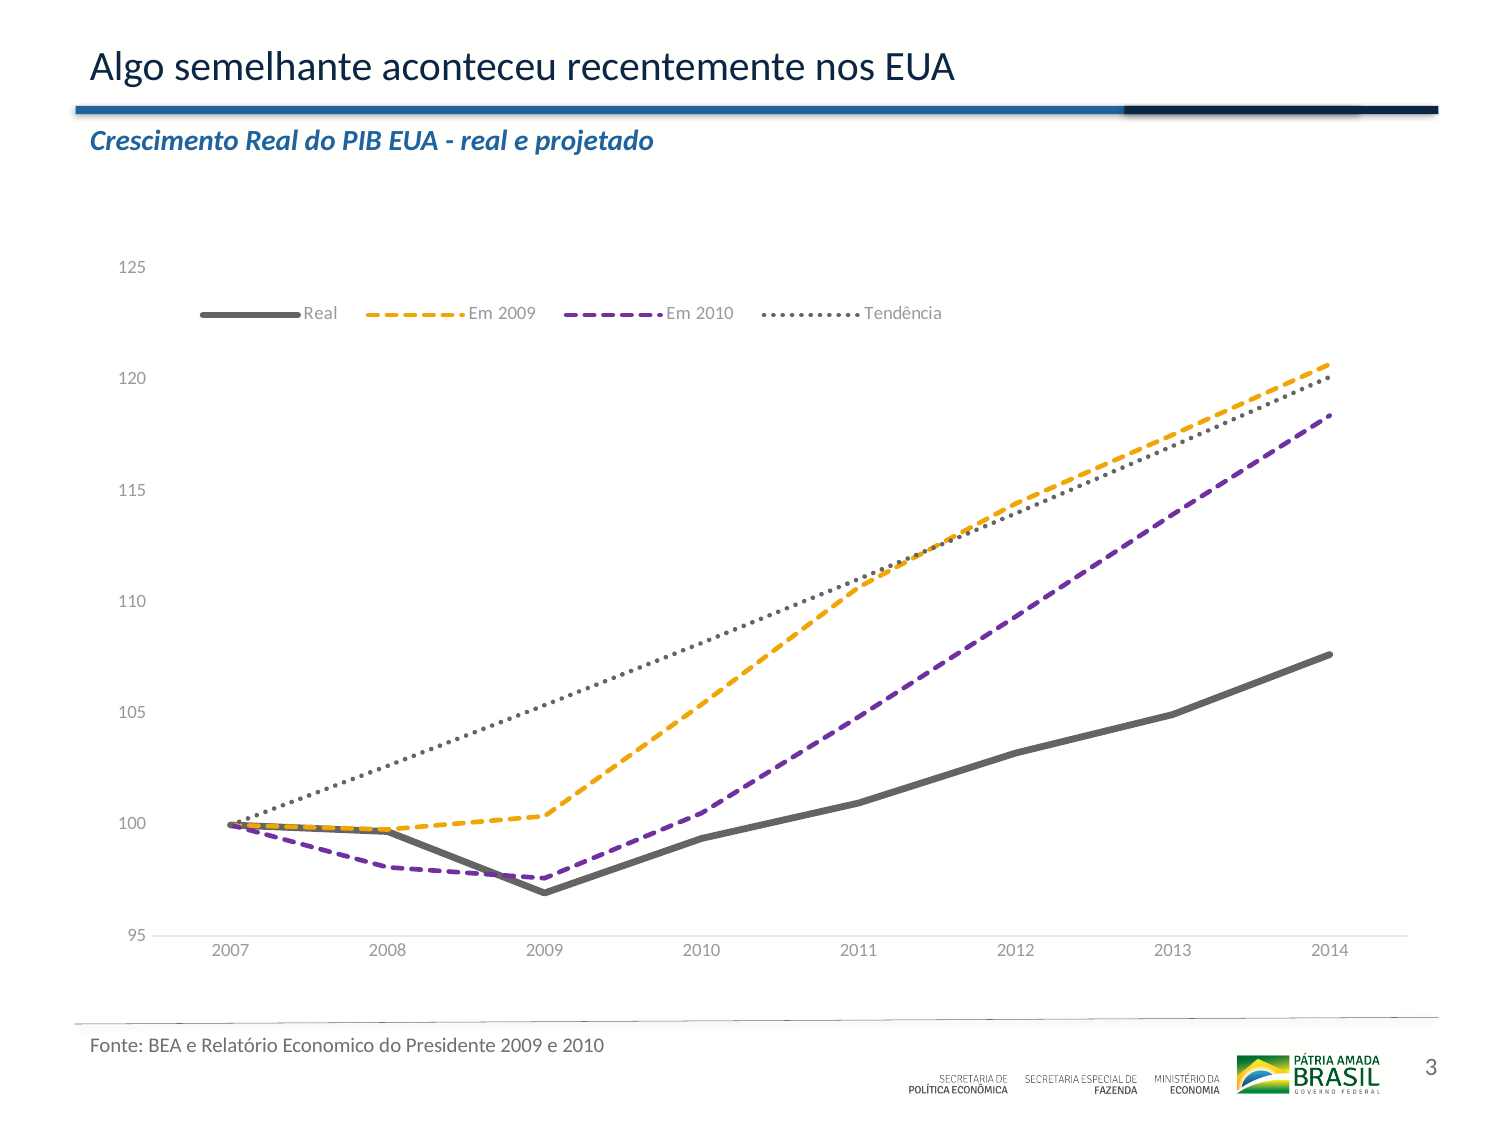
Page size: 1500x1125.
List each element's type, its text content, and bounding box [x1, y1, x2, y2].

title Algo semelhante aconteceu recentemente nos EUA [75, 26, 1059, 97]
subtitle Crescimento Real do PIB EUA - real e projetado [75, 121, 1195, 168]
chart [74, 174, 1439, 986]
picture [909, 1046, 1380, 1094]
list Fonte: BEA e Relatório Economico do Presidente 2009 e 2010 [75, 1024, 687, 1079]
